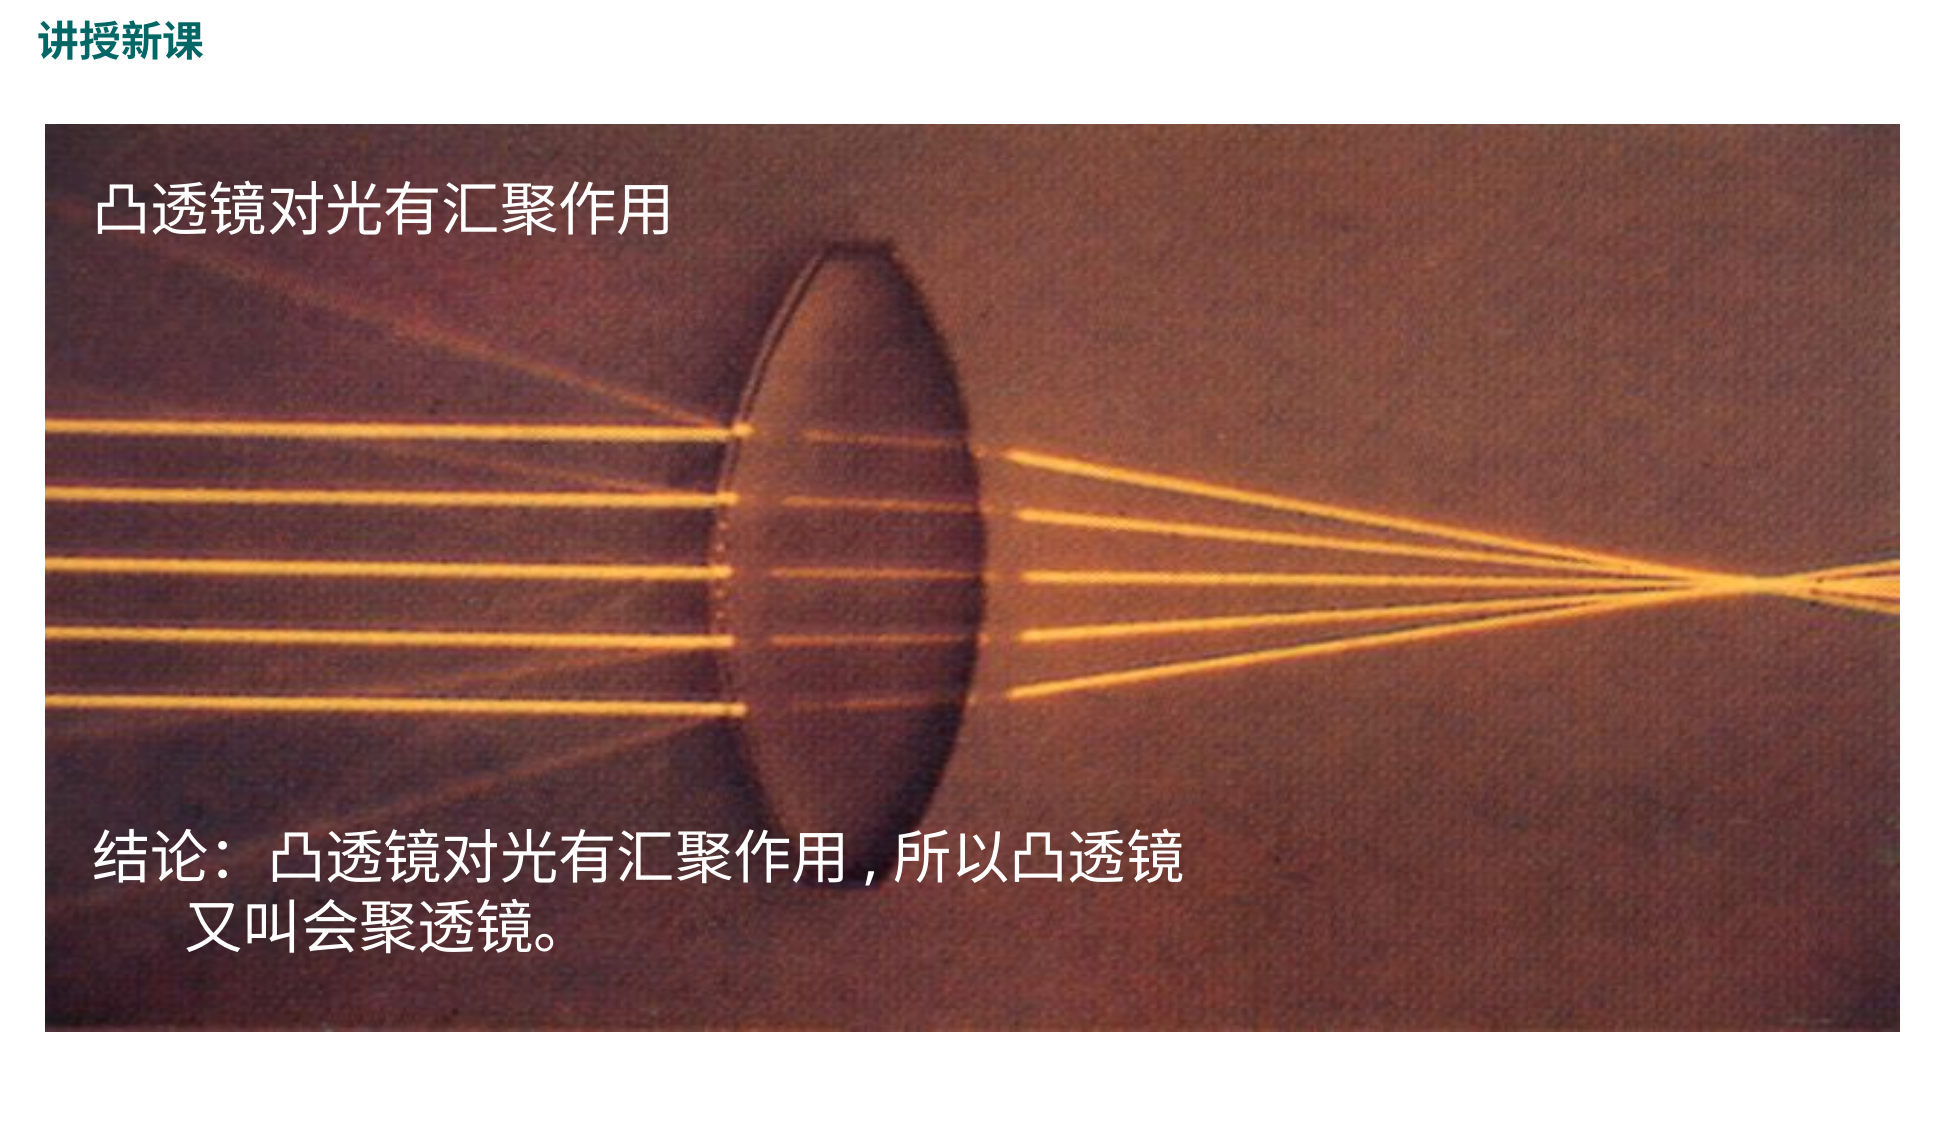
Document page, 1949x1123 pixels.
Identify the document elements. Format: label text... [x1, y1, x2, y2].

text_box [44, 124, 1900, 1032]
text_box 讲授新课 [22, 7, 299, 73]
